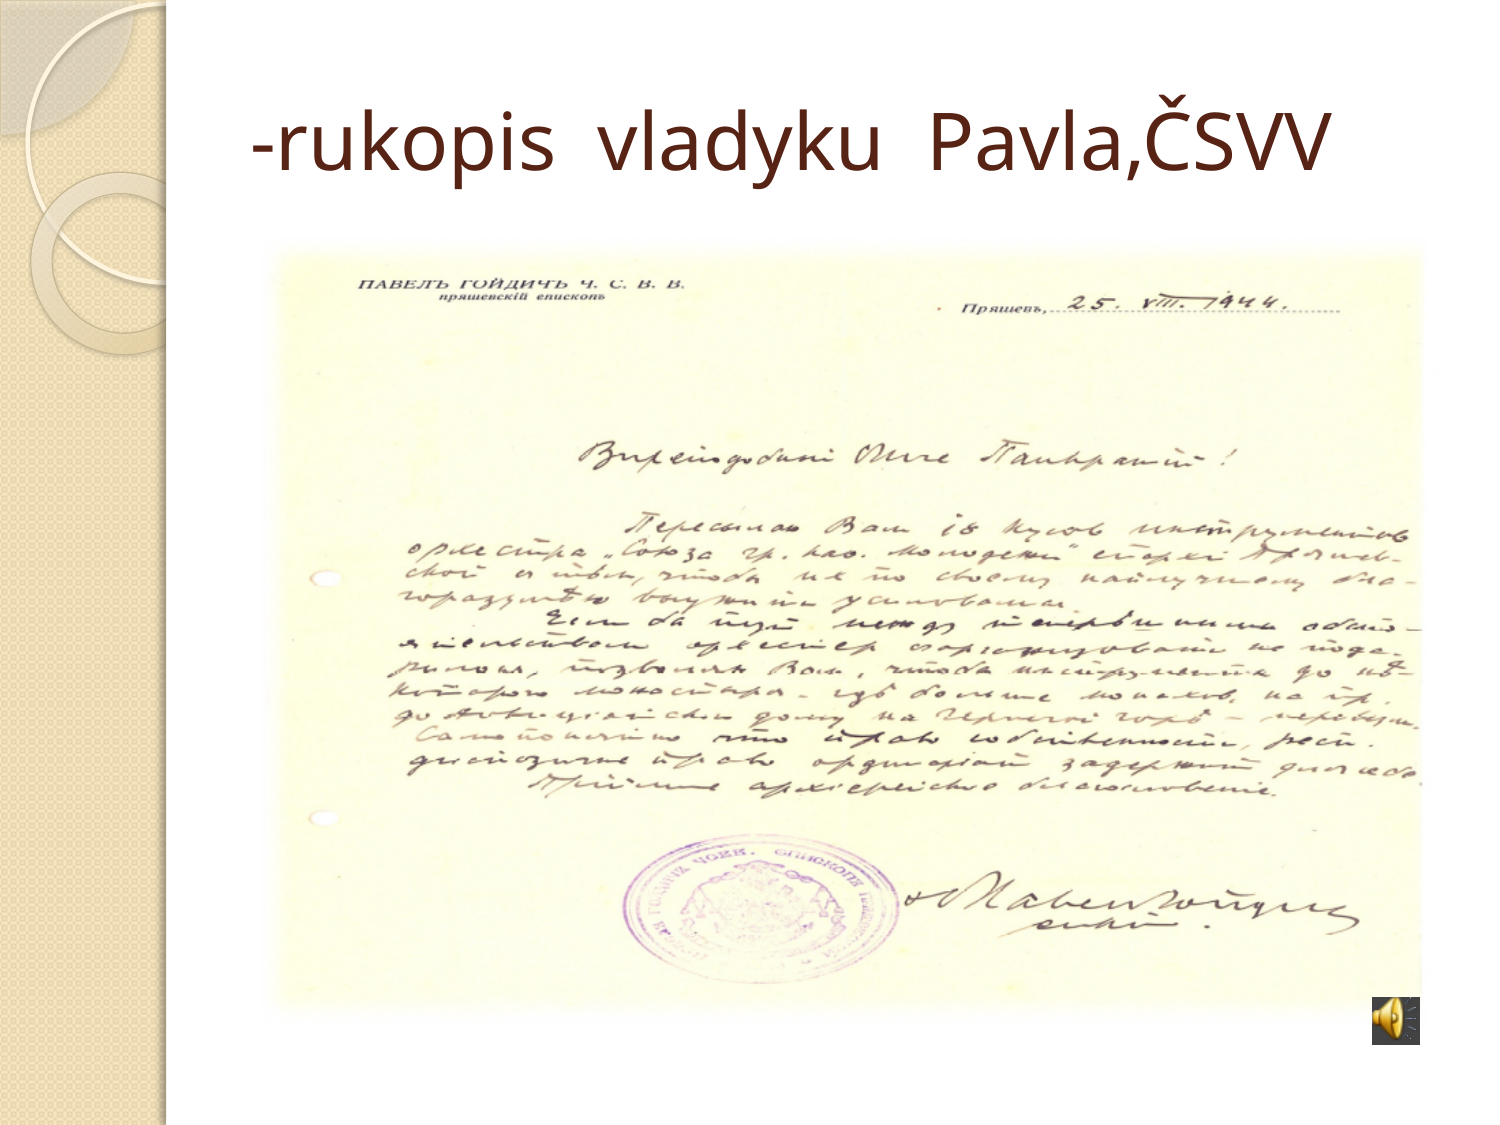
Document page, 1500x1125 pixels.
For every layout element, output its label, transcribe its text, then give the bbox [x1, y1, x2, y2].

title -rukopis vladyku Pavla,ČSVV [235, 45, 1466, 233]
picture [1370, 995, 1422, 1047]
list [261, 237, 1440, 1026]
